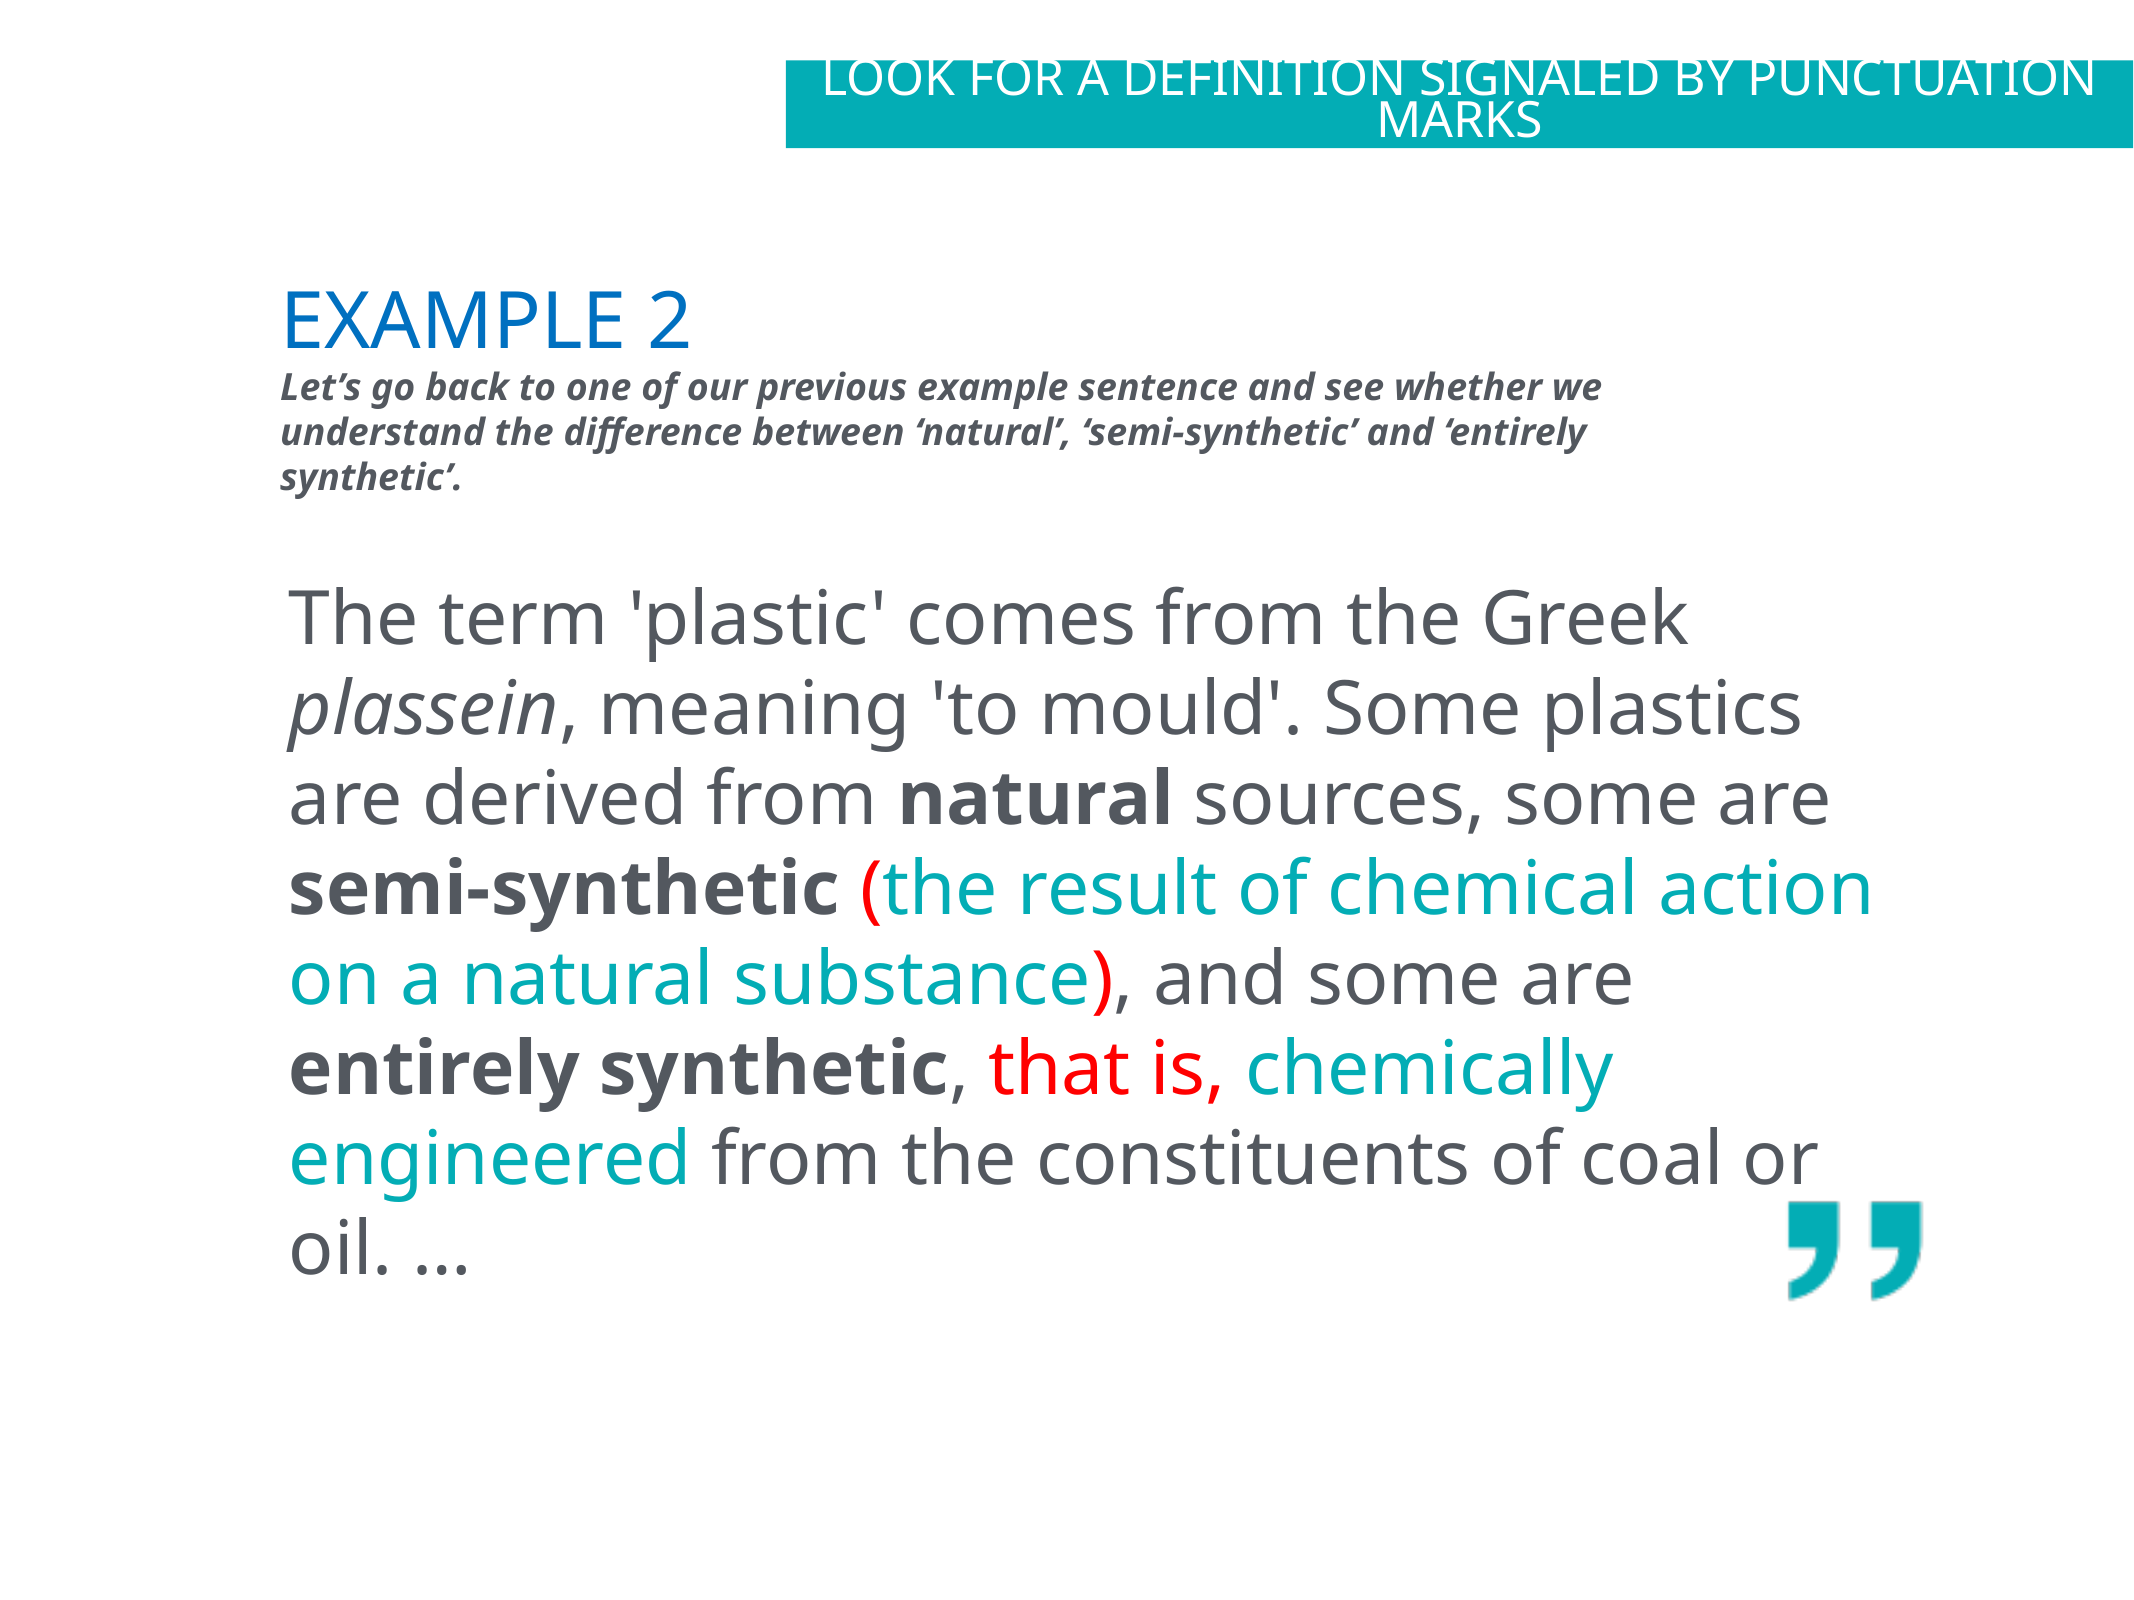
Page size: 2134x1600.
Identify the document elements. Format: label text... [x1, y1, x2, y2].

list The term 'plastic' comes from the Greek plassein, meaning 'to mould'. Some plastics are derived from natural sources, some are semi-synthetic (the result of chemical action on a natural substance), and some are entirely synthetic, that is, chemically engineered from the constituents of coal or oil. … [288, 585, 1921, 1274]
list Let’s go back to one of our previous example sentence and see whether we understand the difference between ‘natural’, ‘semi-synthetic’ and ‘entirely synthetic’. [279, 372, 1738, 490]
picture [1555, 749, 2134, 1496]
list Look for a definition signaled by punctuation marks [785, 59, 2134, 149]
list Example 2 [279, 221, 1686, 372]
